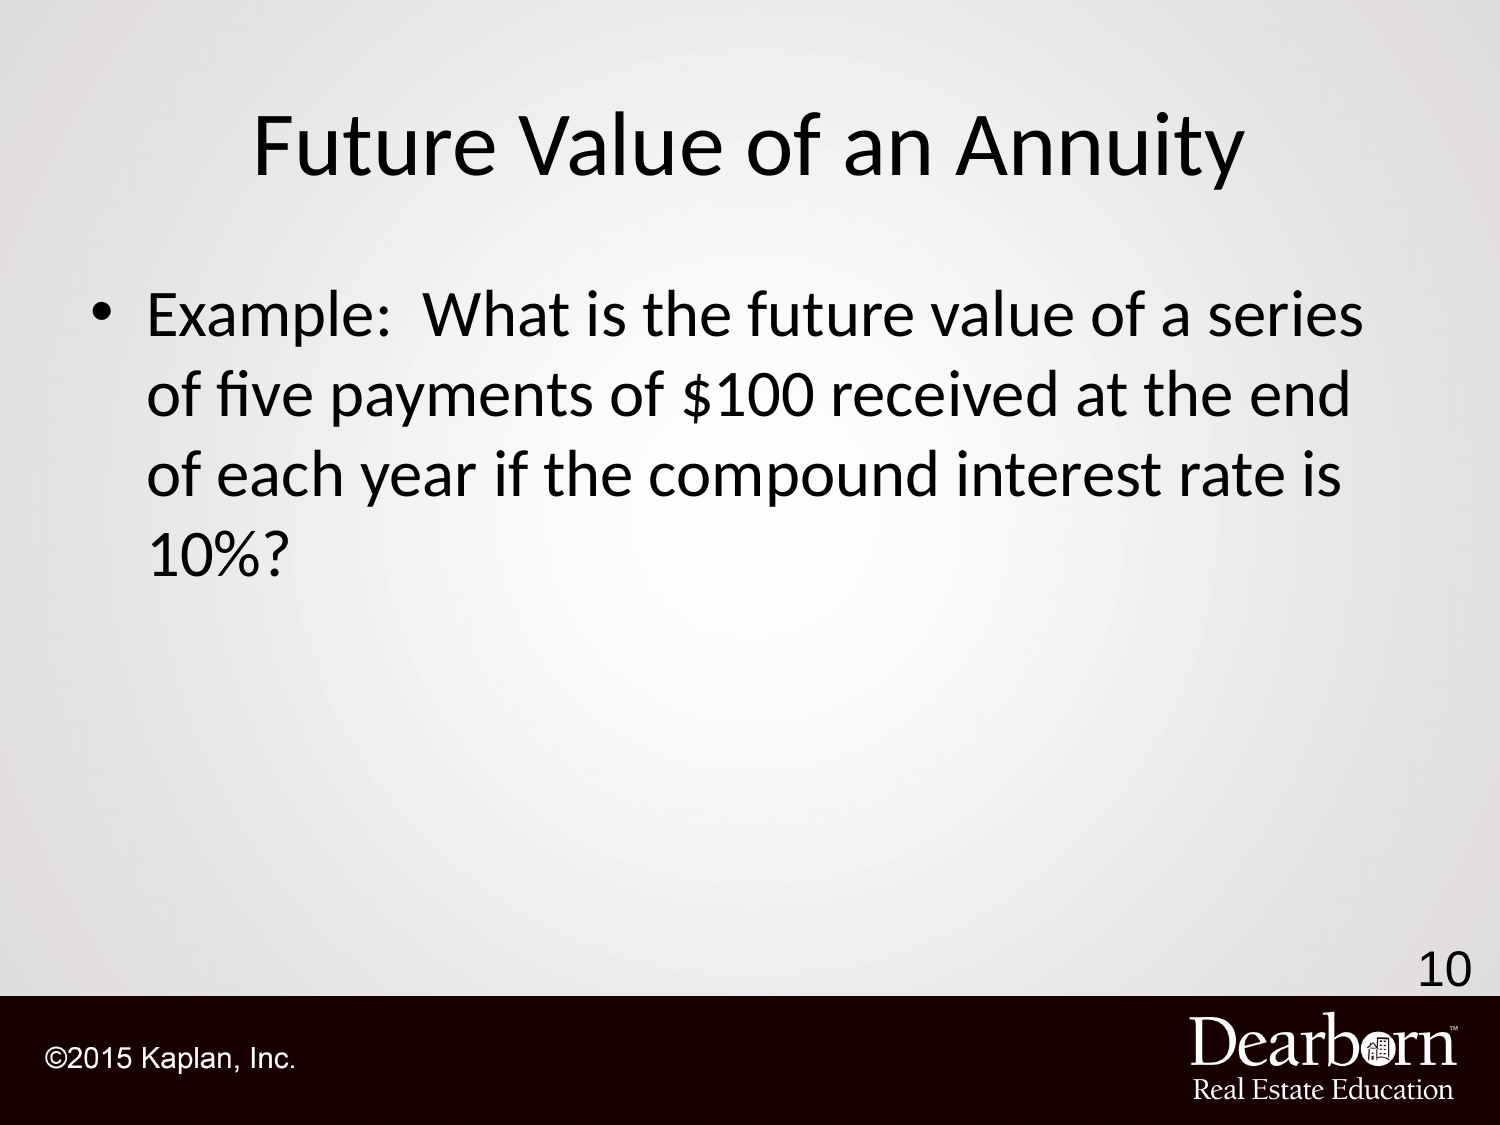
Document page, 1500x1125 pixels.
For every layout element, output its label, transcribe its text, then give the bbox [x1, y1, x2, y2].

list Example: What is the future value of a series of five payments of $100 received at the end of each year if the compound interest rate is 10%? [74, 262, 1426, 988]
picture [0, 0, 1500, 1125]
slide_number 10 [1137, 929, 1488, 996]
title Future Value of an Annuity [74, 44, 1426, 233]
